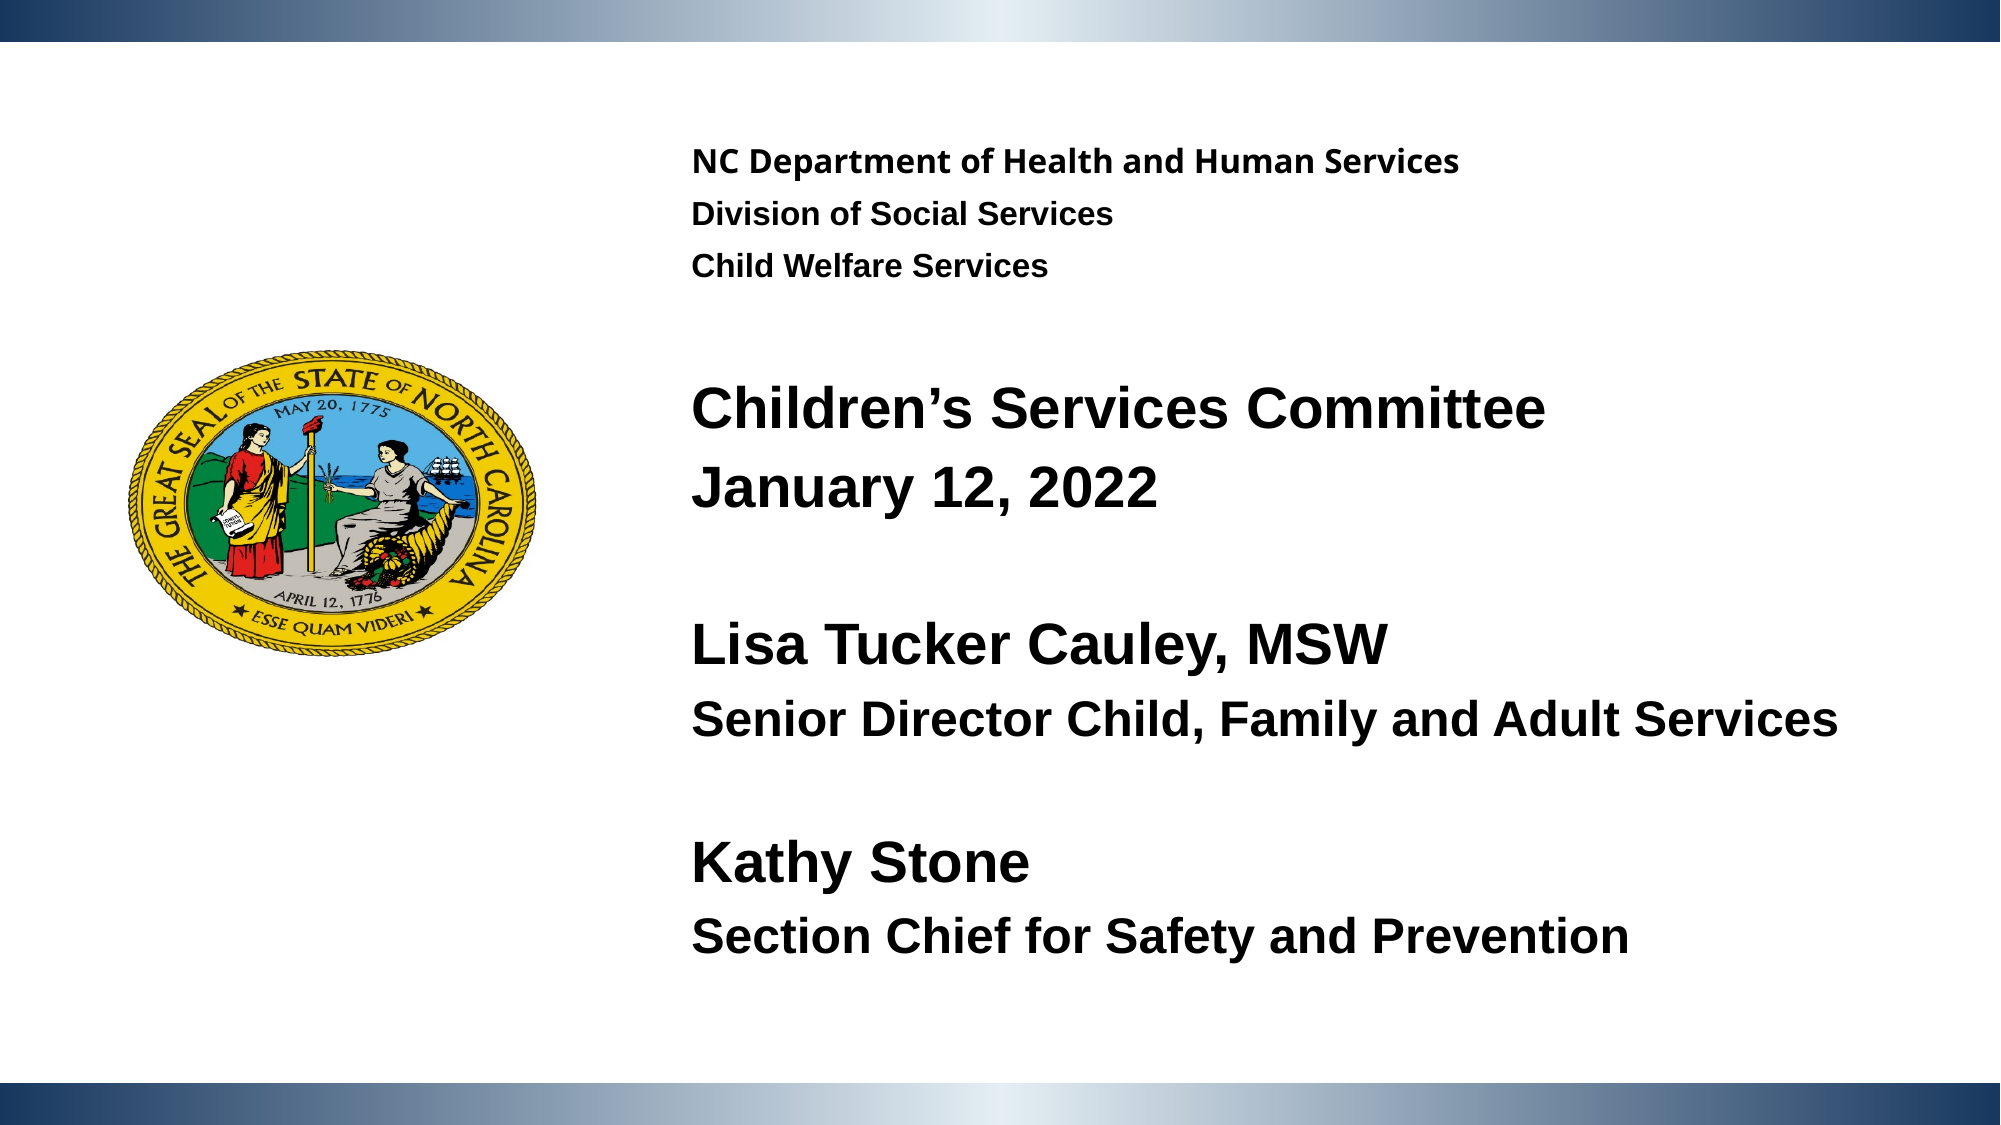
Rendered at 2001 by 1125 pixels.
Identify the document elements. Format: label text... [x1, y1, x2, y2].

list NC Department of Health and Human Services Division of Social Services Child Welfare Services Children’s Services Committee January 12, 2022 Lisa Tucker Cauley, MSW Senior Director Child, Family and Adult Services Kathy Stone Section Chief for Safety and Prevention [676, 90, 1893, 1020]
picture [113, 339, 555, 666]
